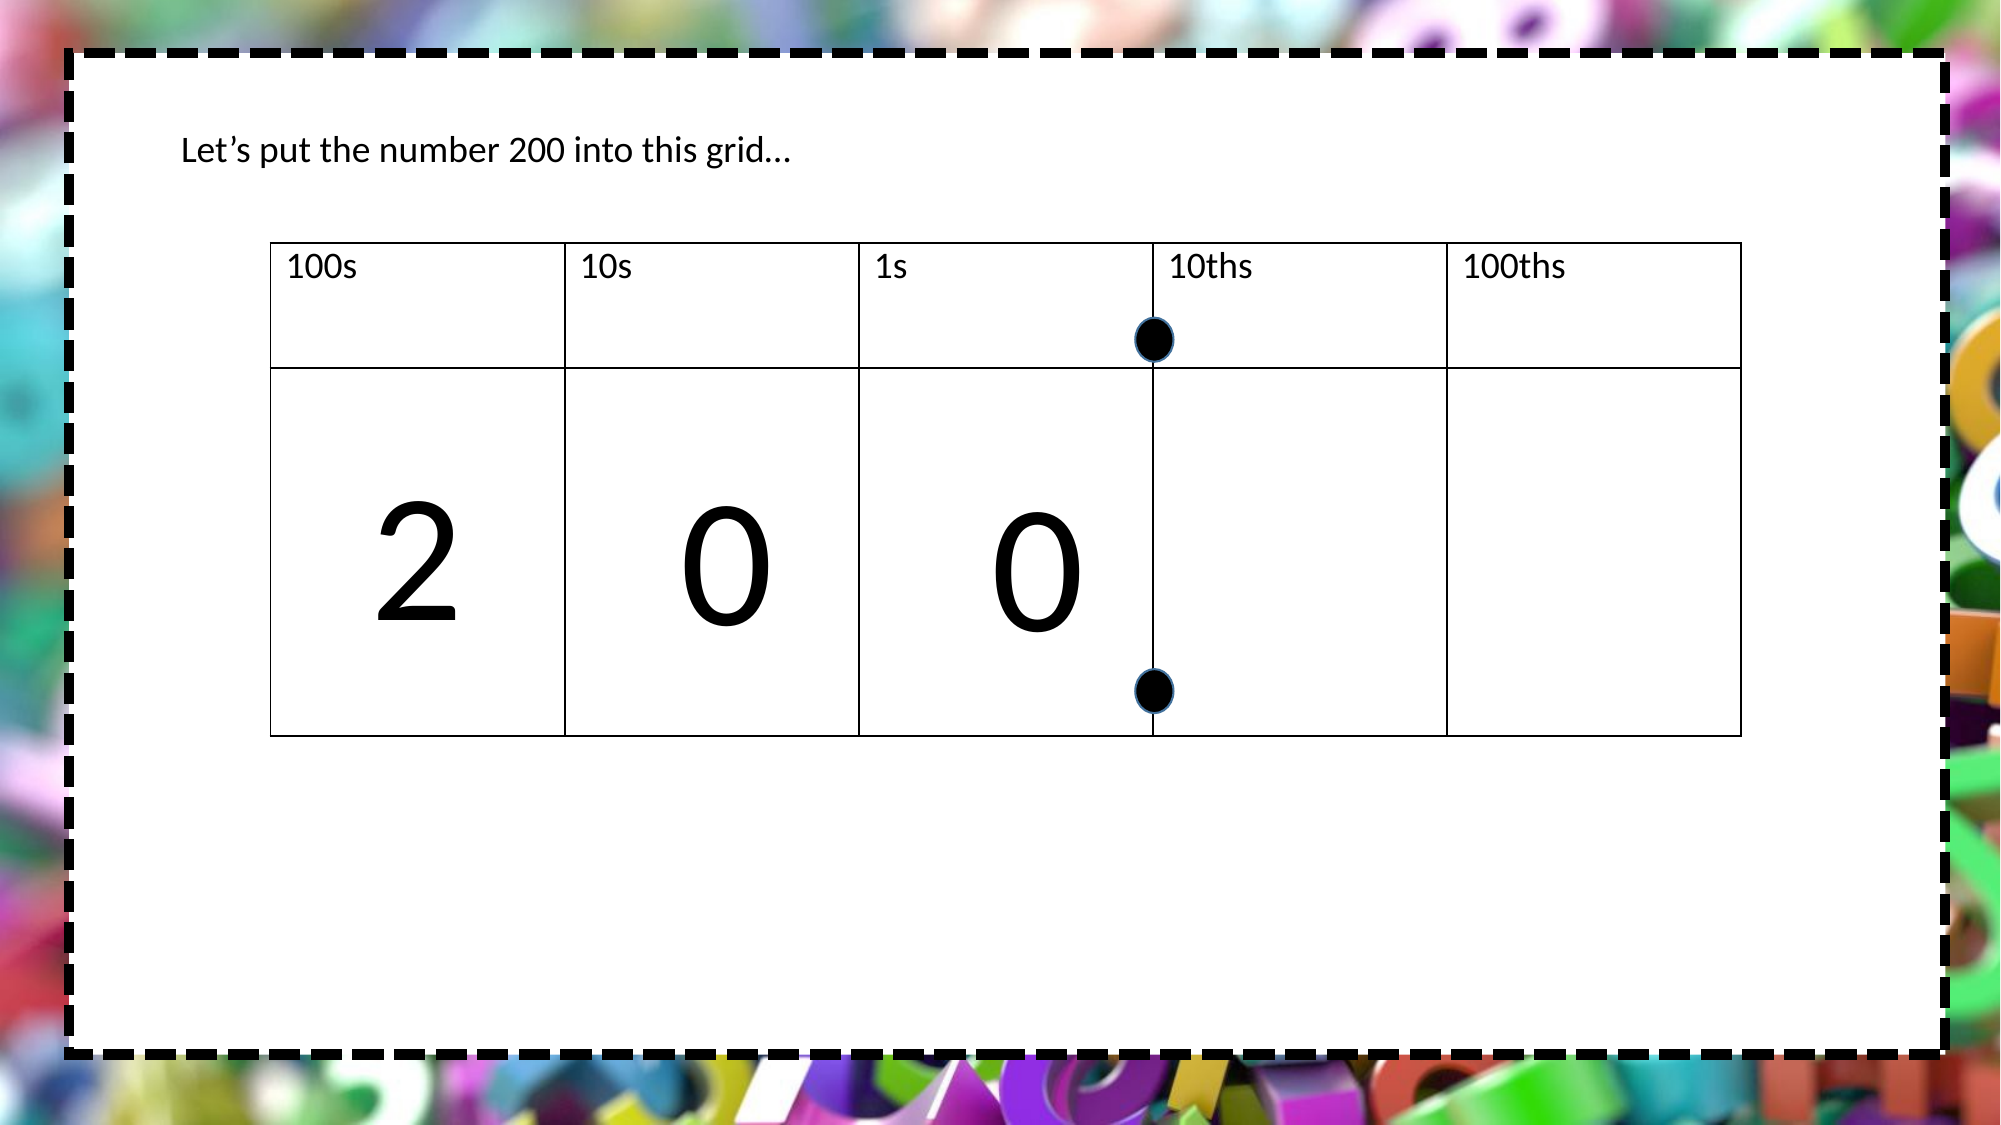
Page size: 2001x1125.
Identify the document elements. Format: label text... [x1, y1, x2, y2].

table_header 10s [566, 244, 858, 367]
text_box 0 [976, 440, 1121, 676]
text_box 2 [355, 429, 500, 664]
table_header 10ths [1154, 244, 1446, 367]
table_cell [271, 369, 564, 735]
picture [0, 0, 2001, 1125]
text_box [68, 52, 1946, 1056]
table_header 100s [271, 244, 564, 367]
table_cell [860, 369, 1152, 735]
table_header 1s [860, 244, 1152, 367]
text_box Let’s put the number 200 into this grid… [166, 117, 1854, 178]
text_box [1134, 316, 1175, 363]
text_box [1134, 668, 1175, 715]
text_box 0 [666, 435, 811, 670]
table_cell [1154, 369, 1446, 735]
table_cell [566, 369, 858, 735]
table_cell [1448, 369, 1740, 735]
table_header 100ths [1448, 244, 1740, 367]
